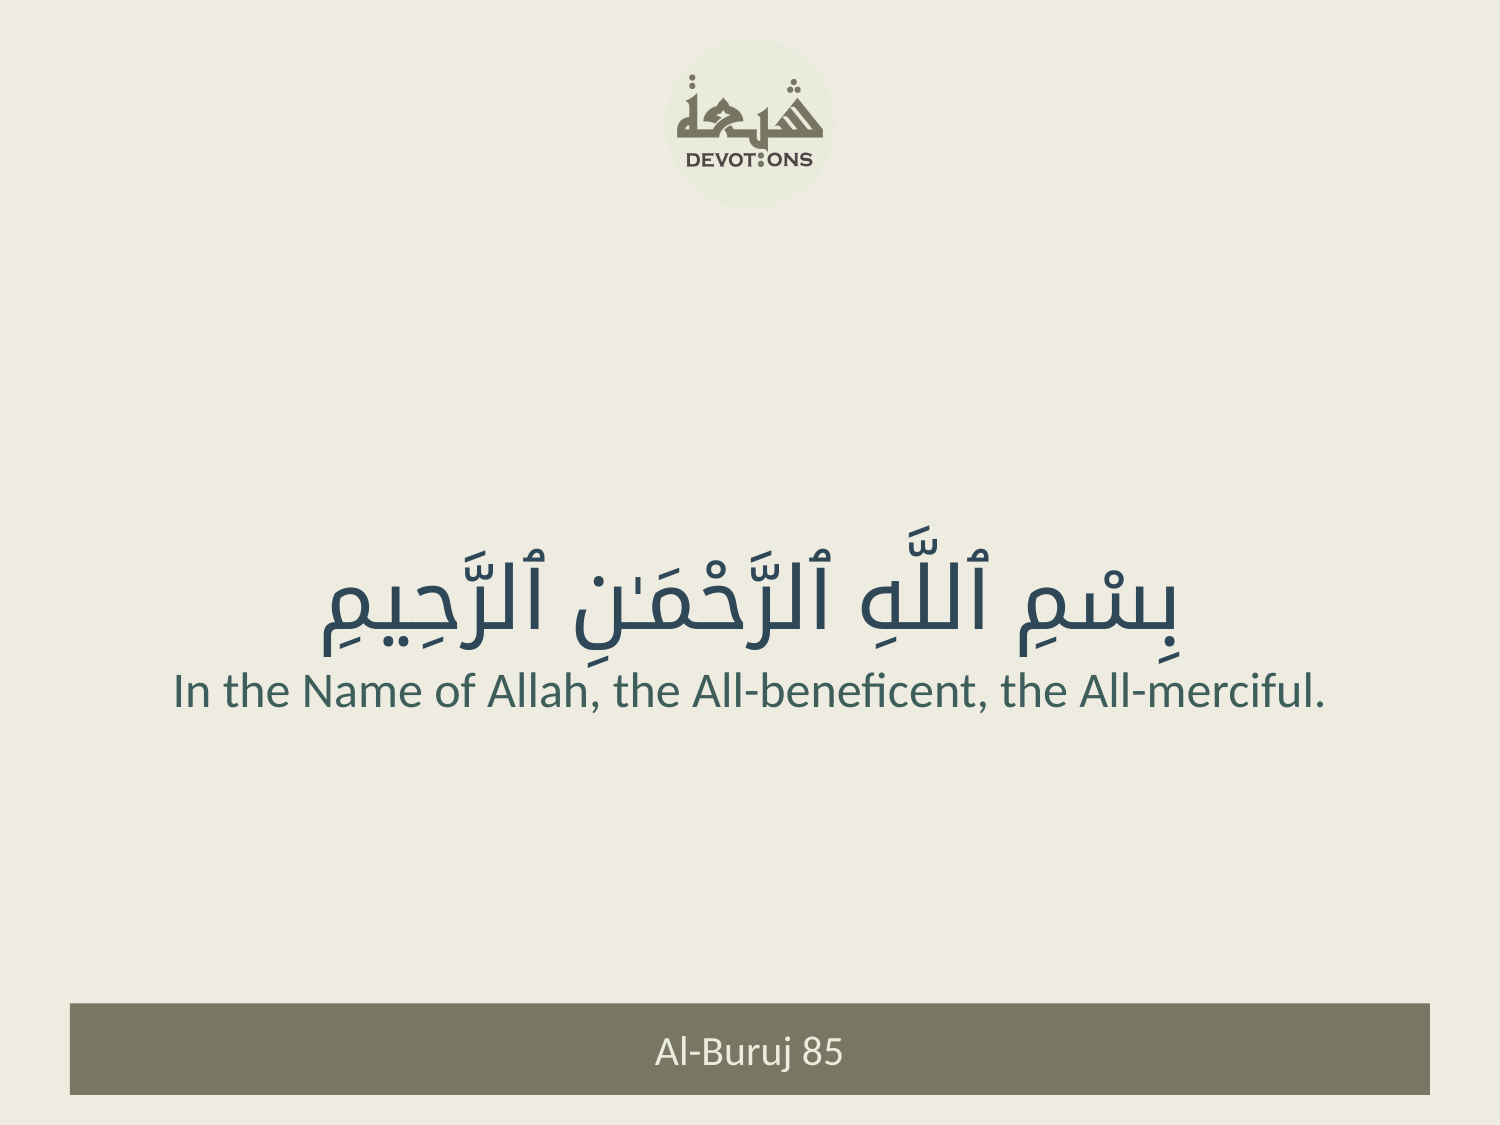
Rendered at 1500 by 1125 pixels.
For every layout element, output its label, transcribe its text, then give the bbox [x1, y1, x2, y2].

list بِسْمِ ٱللَّهِ ٱلرَّحْمَـٰنِ ٱلرَّحِيمِ In the Name of Allah, the All-beneficent, the All-merciful. [69, 203, 1430, 1003]
picture [656, 29, 844, 203]
list Al-Buruj 85 [69, 1003, 1430, 1095]
